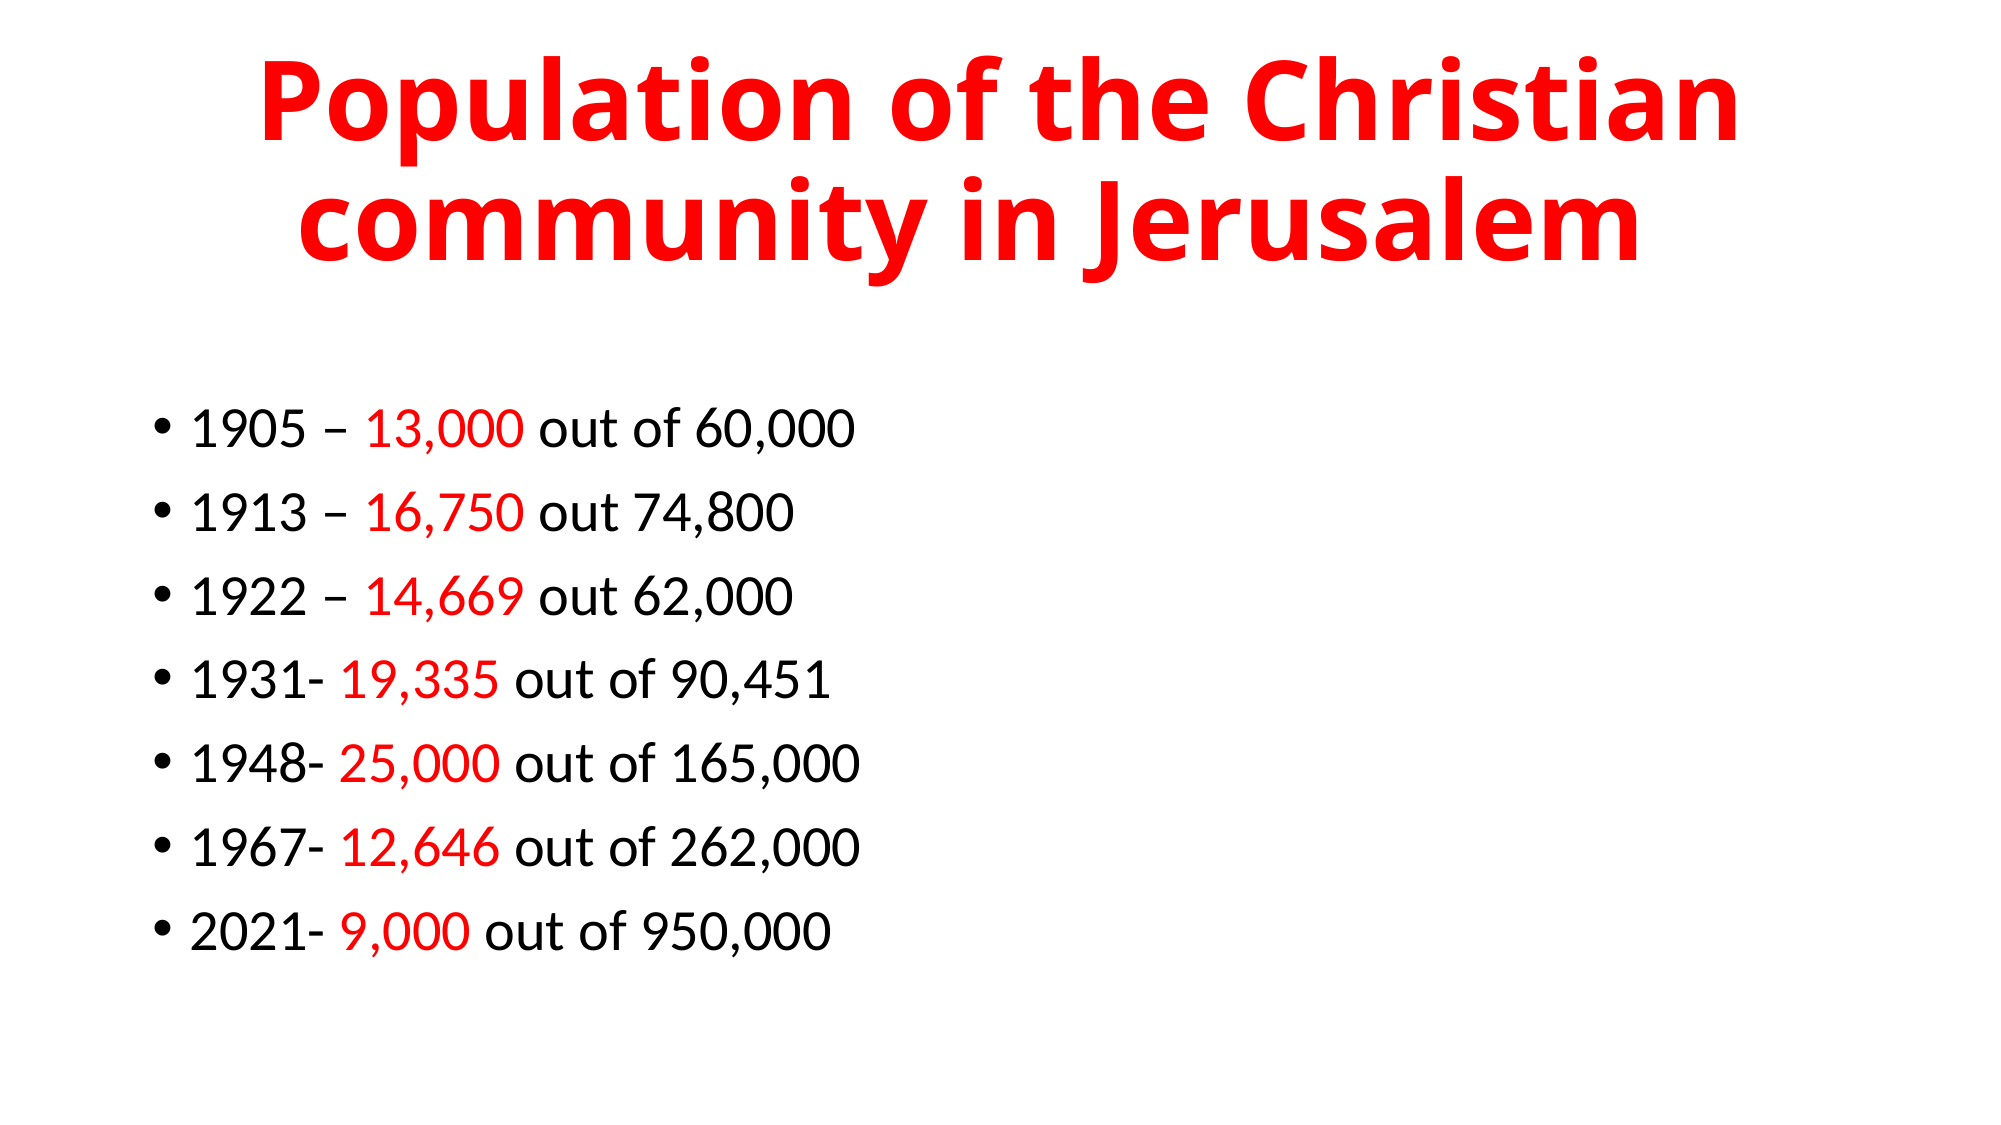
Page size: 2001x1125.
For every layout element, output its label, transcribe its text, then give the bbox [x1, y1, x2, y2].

title Population of the Christian community in Jerusalem [137, 55, 1863, 274]
list 1905 – 13,000 out of 60,000 1913 – 16,750 out 74,800 1922 – 14,669 out 62,000 1931- 19,335 out of 90,451 1948- 25,000 out of 165,000 1967- 12,646 out of 262,000 2021- 9,000 out of 950,000 [137, 299, 1863, 1014]
